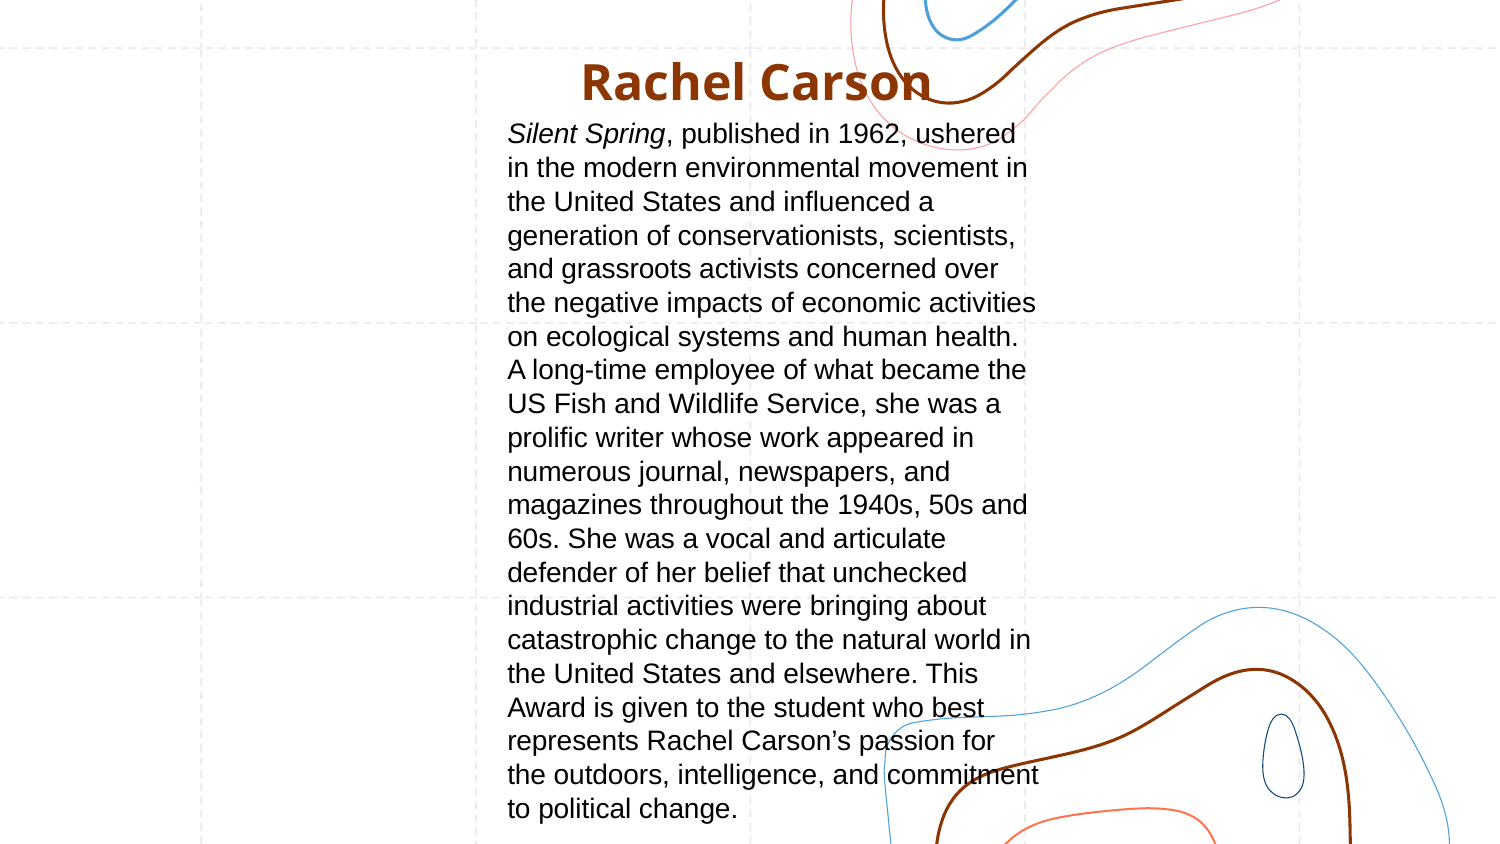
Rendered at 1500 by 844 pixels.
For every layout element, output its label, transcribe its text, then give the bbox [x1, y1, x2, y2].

title Rachel Carson [474, 0, 1039, 170]
subtitle Silent Spring, published in 1962, ushered in the modern environmental movement in the United States and influenced a generation of conservationists, scientists, and grassroots activists concerned over the negative impacts of economic activities on ecological systems and human health. A long-time employee of what became the US Fish and Wildlife Service, she was a prolific writer whose work appeared in numerous journal, newspapers, and magazines throughout the 1940s, 50s and 60s. She was a vocal and articulate defender of her belief that unchecked industrial activities were bringing about catastrophic change to the natural world in the United States and elsewhere. This Award is given to the student who best represents Rachel Carson’s passion for the outdoors, intelligence, and commitment to political change. [492, 100, 1056, 303]
